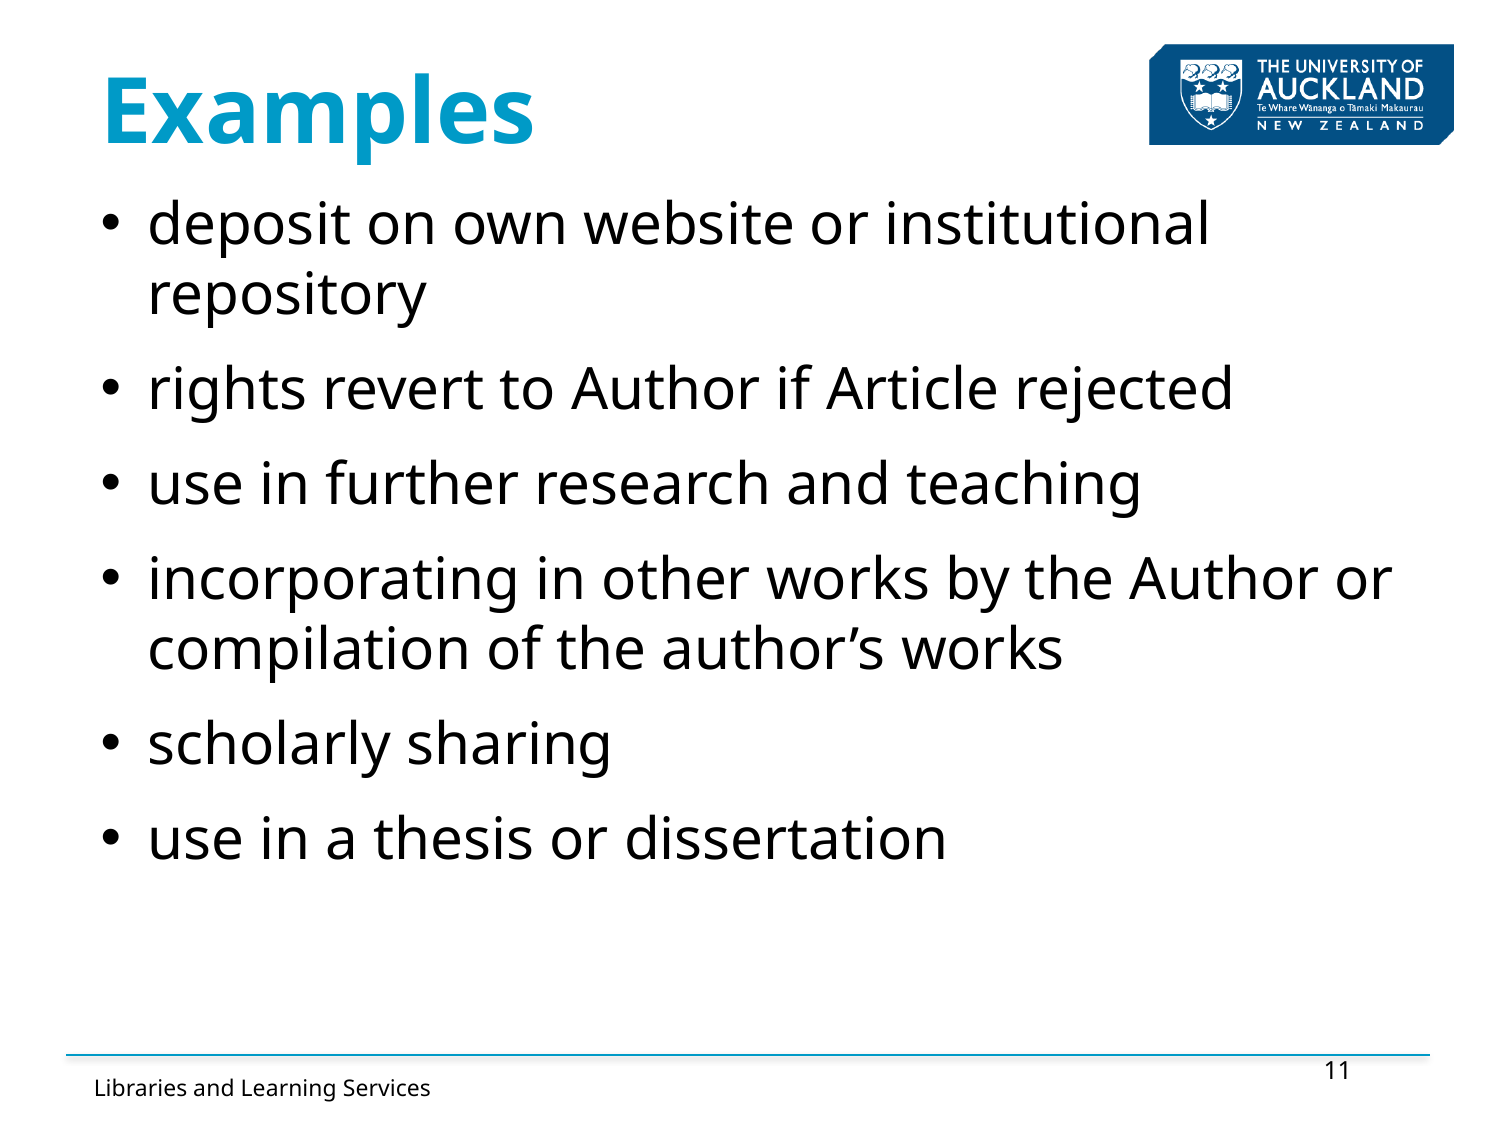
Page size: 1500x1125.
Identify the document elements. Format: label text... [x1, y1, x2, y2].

title Examples [85, 44, 1023, 179]
list deposit on own website or institutional repository rights revert to Author if Article rejected use in further research and teaching incorporating in other works by the Author or compilation of the author’s works scholarly sharing use in a thesis or dissertation [85, 178, 1432, 1033]
picture [1149, 44, 1454, 145]
slide_number 11 [1308, 1047, 1415, 1125]
